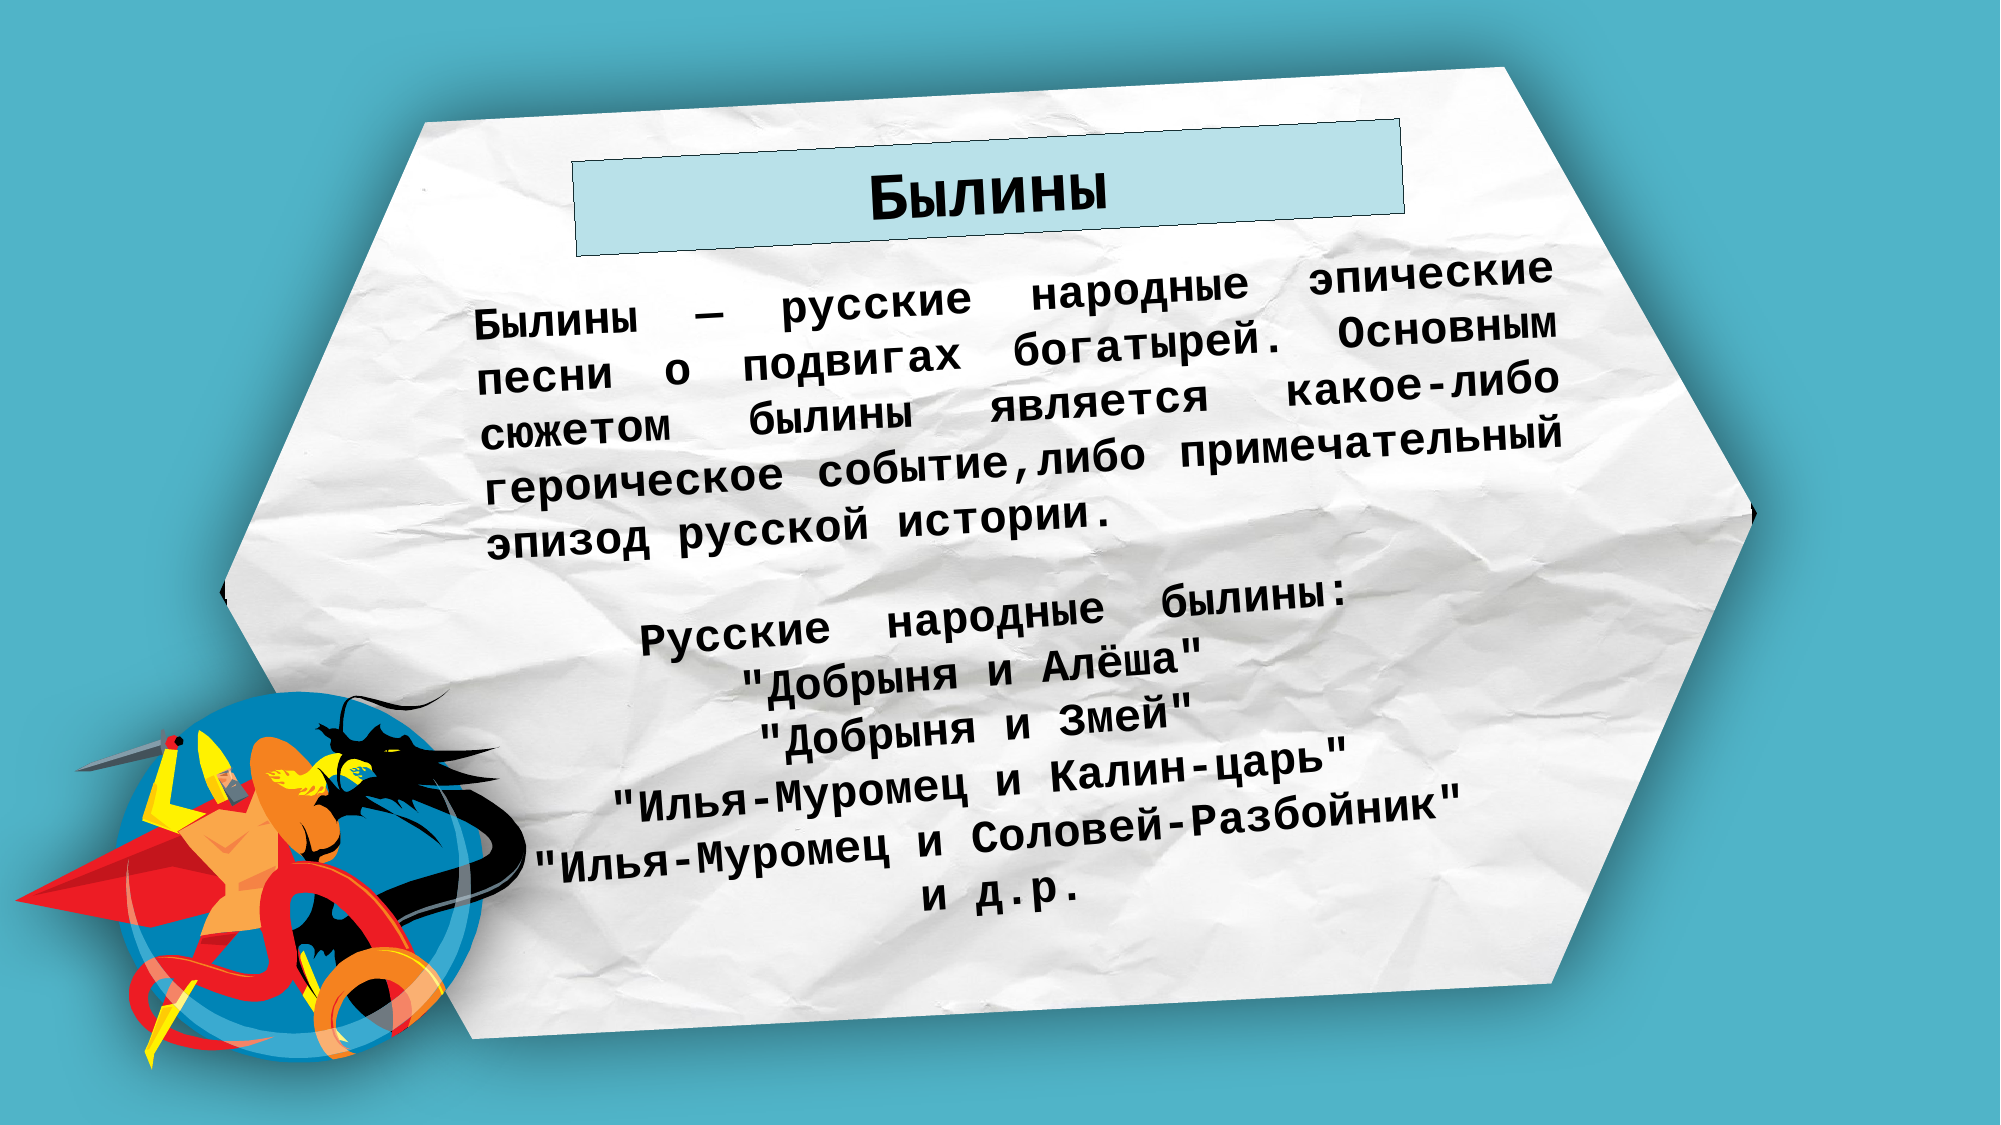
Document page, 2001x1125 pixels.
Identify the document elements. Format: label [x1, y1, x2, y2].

picture [14, 66, 1759, 1070]
